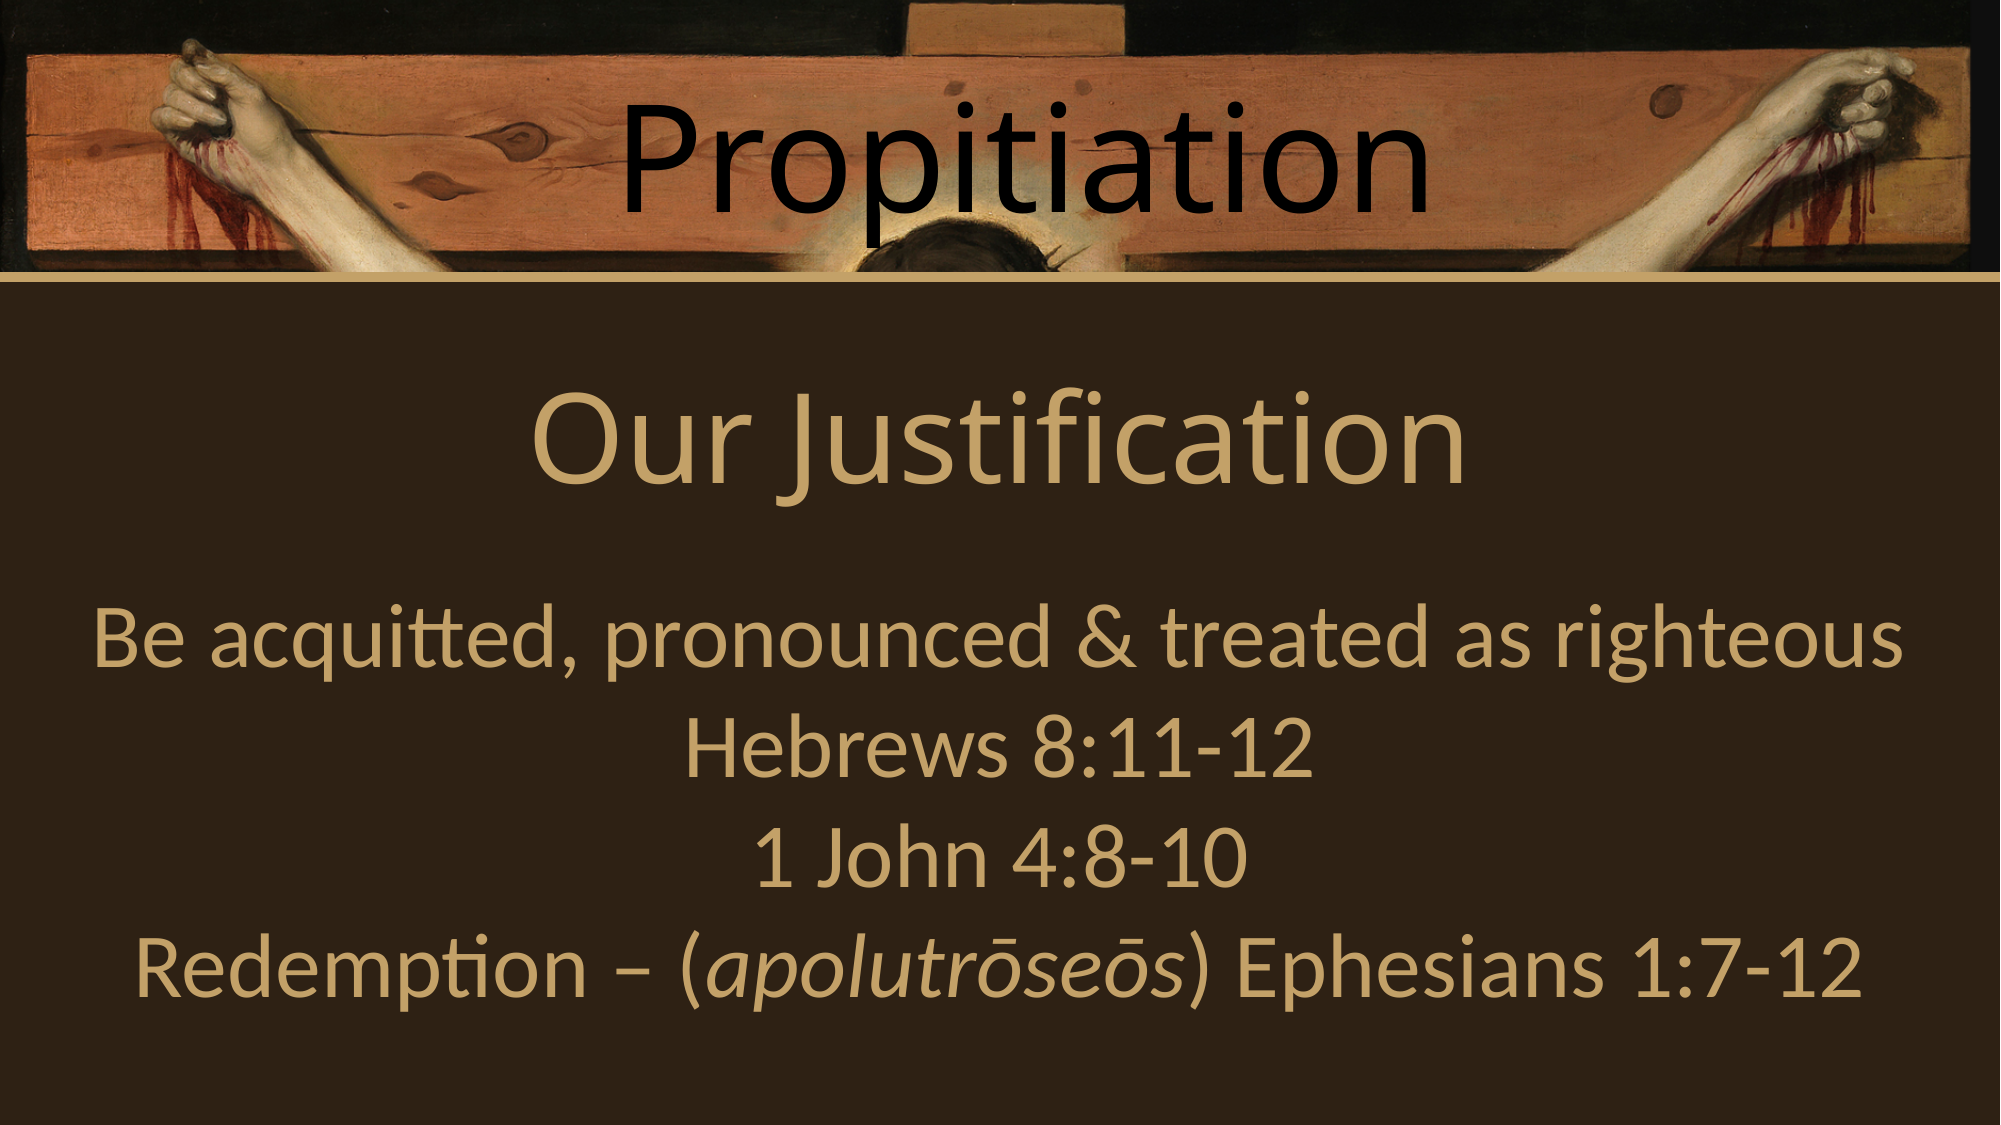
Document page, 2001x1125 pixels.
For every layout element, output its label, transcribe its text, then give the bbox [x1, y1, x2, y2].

picture [0, 0, 2000, 276]
subtitle Our Justification [249, 338, 1750, 549]
text_box Be acquitted, pronounced & treated as righteous Hebrews 8:11-12 1 John 4:8-10 Redemption – (apolutrōseōs) Ephesians 1:7-12 [66, 568, 1934, 1024]
